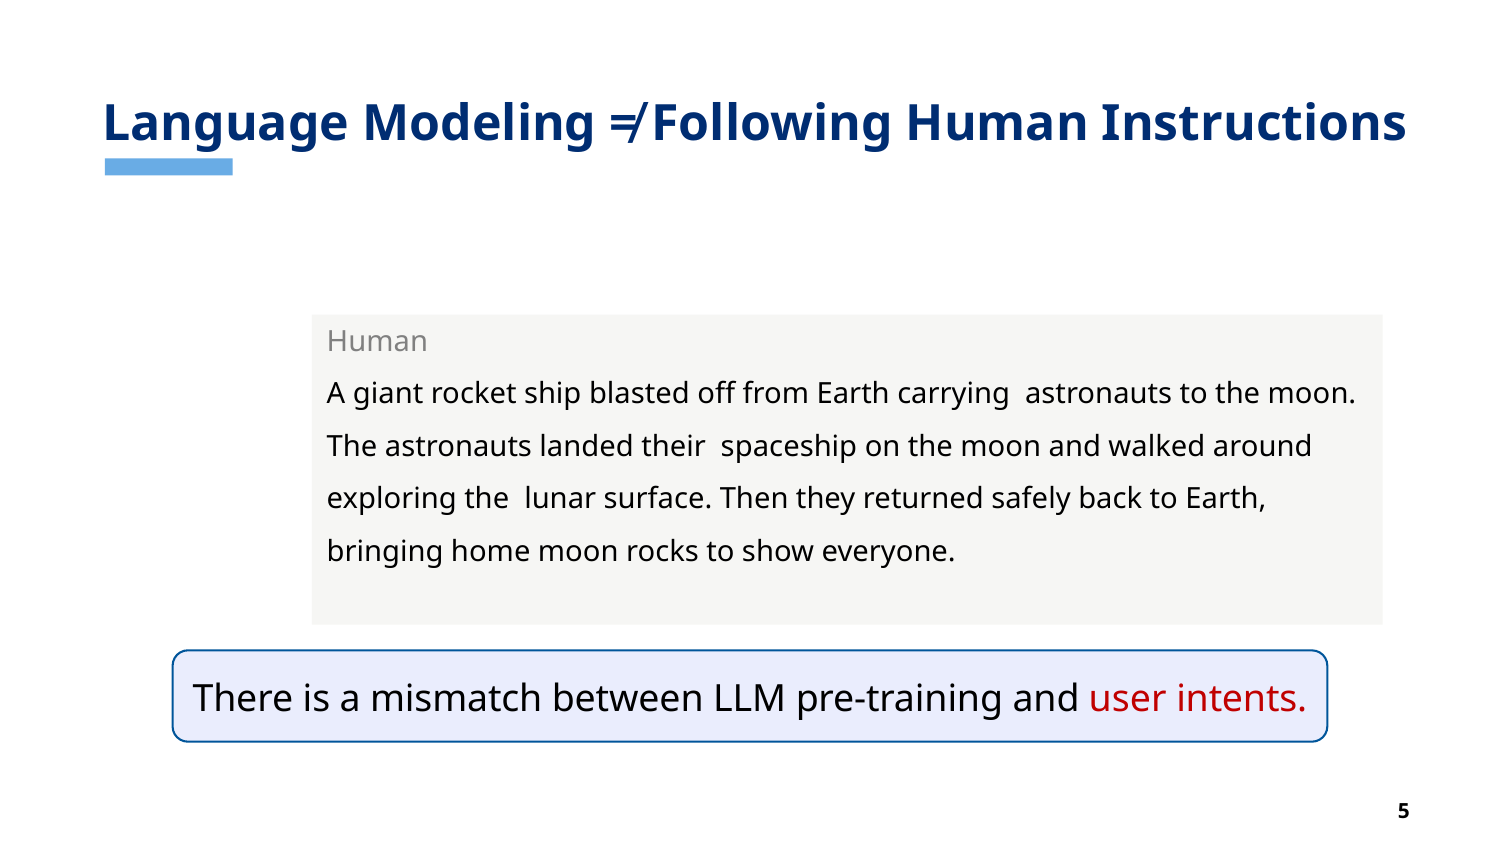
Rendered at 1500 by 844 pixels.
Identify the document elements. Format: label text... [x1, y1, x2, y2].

title Language Modeling ≠ Following Human Instructions [87, 17, 1486, 159]
text_box There is a mismatch between LLM pre-training and user intents. [171, 649, 1329, 743]
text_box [85, 198, 1383, 625]
